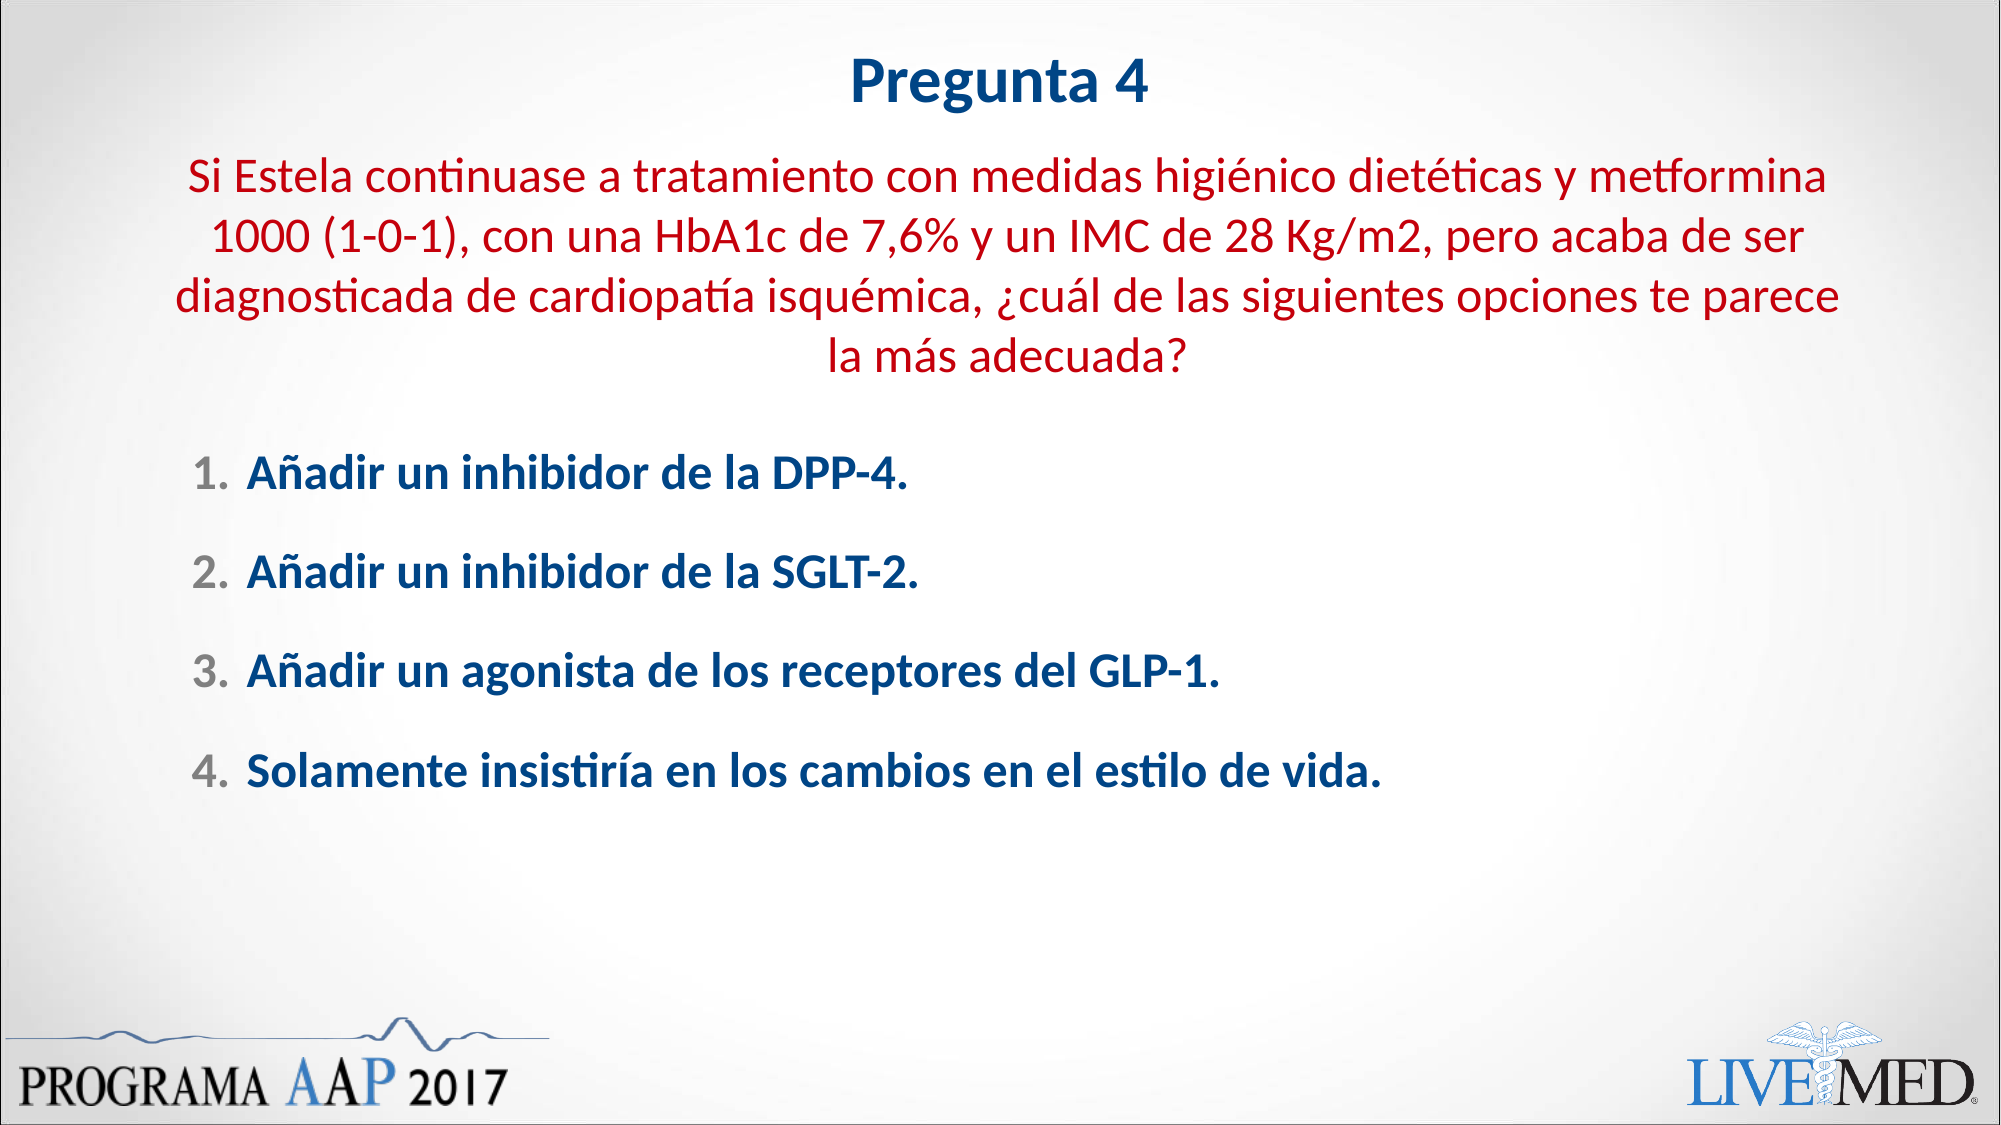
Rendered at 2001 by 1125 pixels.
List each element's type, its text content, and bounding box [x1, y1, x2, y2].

picture [0, 0, 2001, 1125]
list Si Estela continuase a tratamiento con medidas higiénico dietéticas y metformina 1000 (1-0-1), con una HbA1c de 7,6% y un IMC de 28 Kg/m2, pero acaba de ser diagnosticada de cardiopatía isquémica, ¿cuál de las siguientes opciones te parece la más adecuada? [157, 227, 1858, 398]
list Añadir un inhibidor de la DPP-4. Añadir un inhibidor de la SGLT-2. Añadir un agonista de los receptores del GLP-1. Solamente insistiría en los cambios en el estilo de vida. [157, 398, 1858, 941]
title Pregunta 4 [99, 26, 1900, 126]
